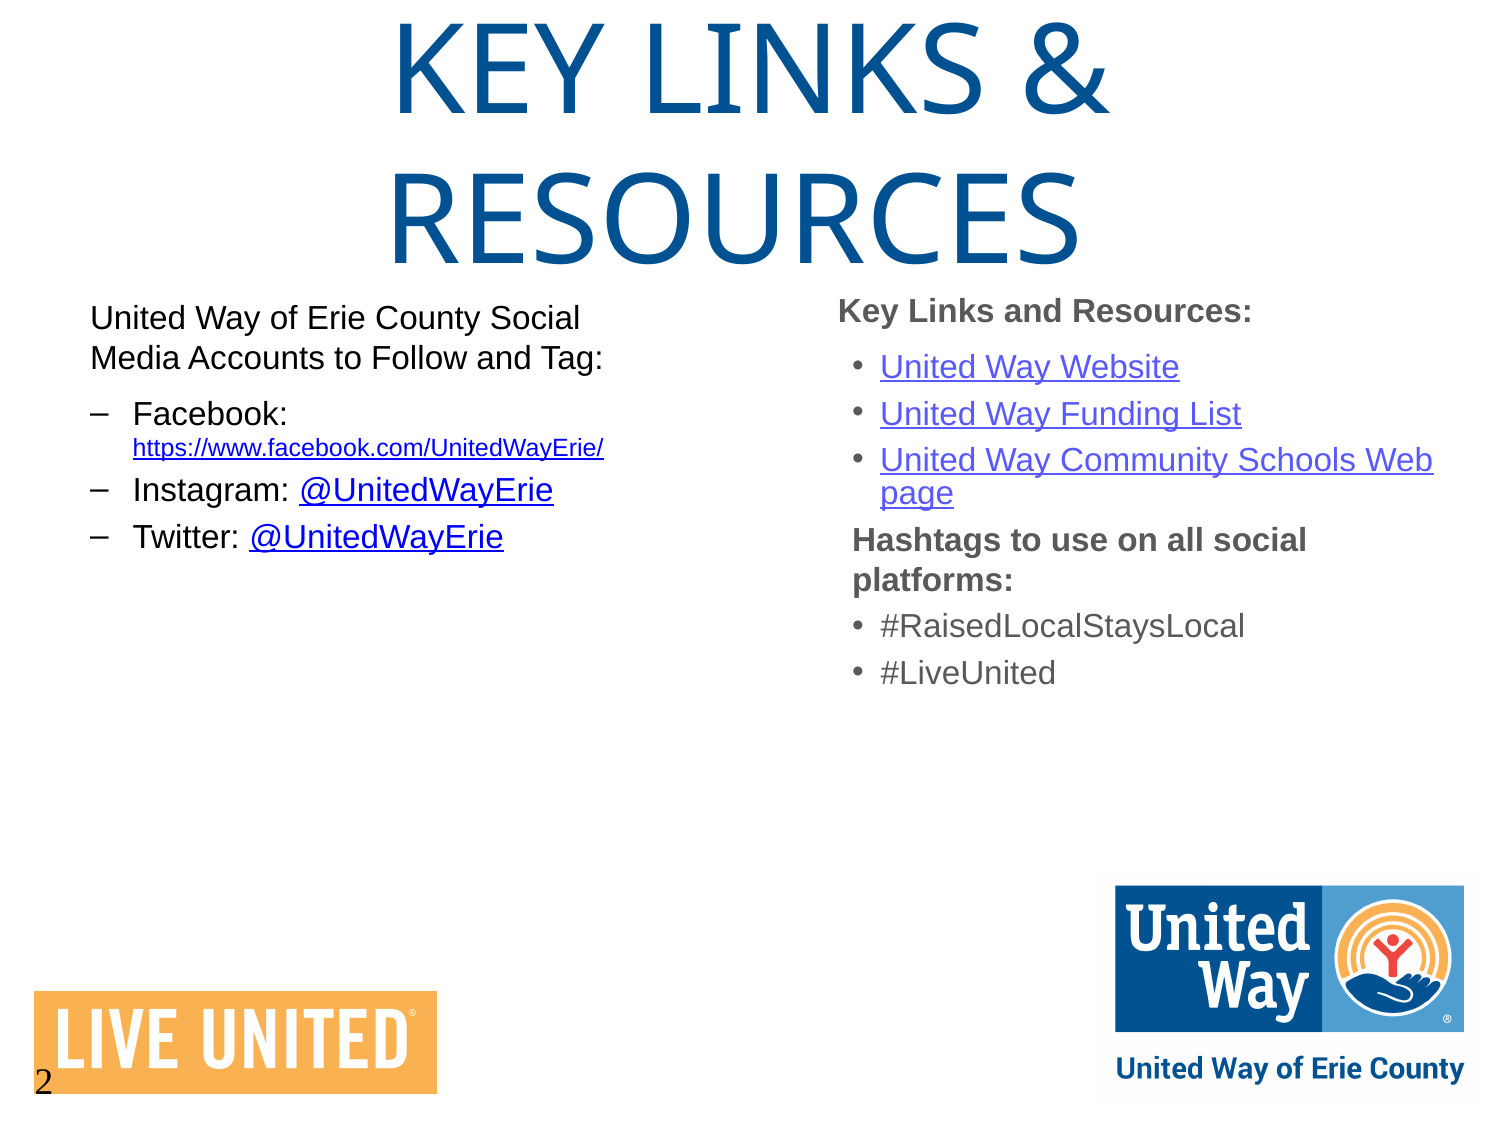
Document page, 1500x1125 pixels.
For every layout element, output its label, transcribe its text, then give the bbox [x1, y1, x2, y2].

text_box Key Links and Resources: United Way Website United Way Funding List United Way Community Schools Webpage Hashtags to use on all social platforms: #RaisedLocalStaysLocal #LiveUnited [826, 283, 1446, 790]
slide_number 2 [19, 1050, 370, 1110]
list United Way of Erie County Social Media Accounts to Follow and Tag: Facebook: https://www.facebook.com/UnitedWayErie/ Instagram: @UnitedWayErie Twitter: @UnitedWayErie [75, 288, 694, 795]
picture [34, 991, 437, 1094]
picture [1097, 866, 1482, 1106]
title KEY LINKS & RESOURCES [75, 45, 1425, 233]
